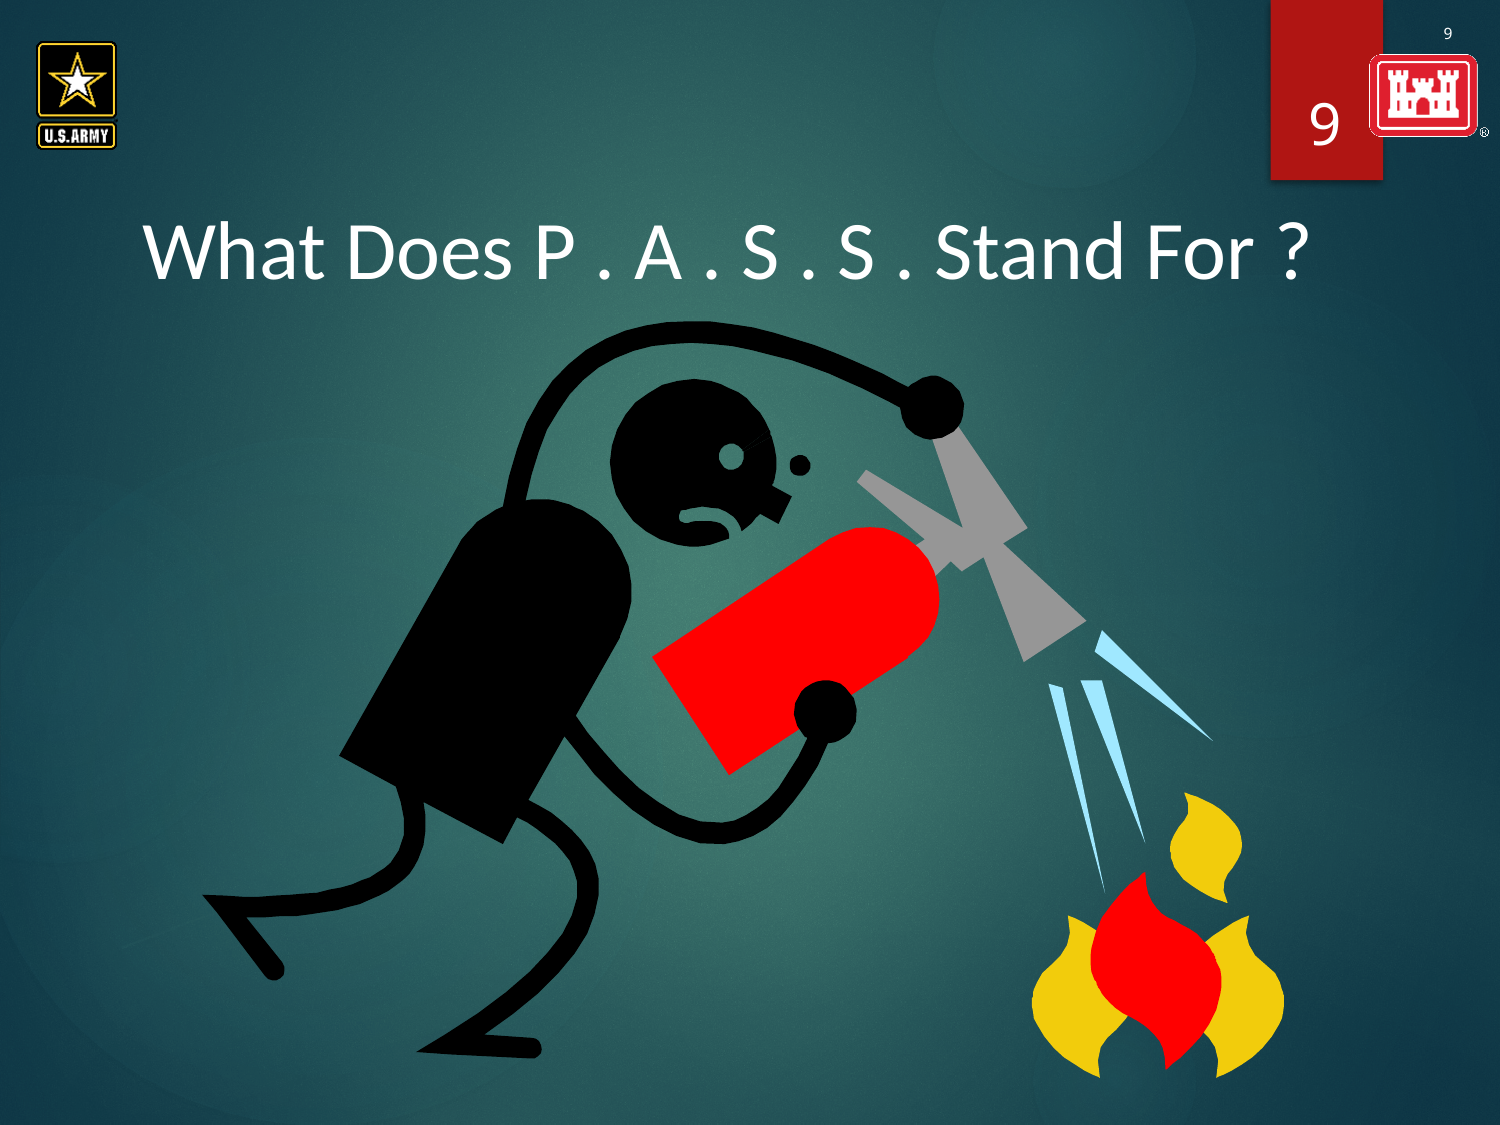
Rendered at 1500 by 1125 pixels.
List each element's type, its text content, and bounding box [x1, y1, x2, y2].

picture [201, 288, 1285, 1078]
title [79, 74, 1237, 304]
picture [36, 41, 118, 150]
picture [1378, 54, 1489, 137]
slide_number 9 [1273, 48, 1378, 175]
text_box What Does P . A . S . S . Stand For ? [127, 189, 1365, 304]
